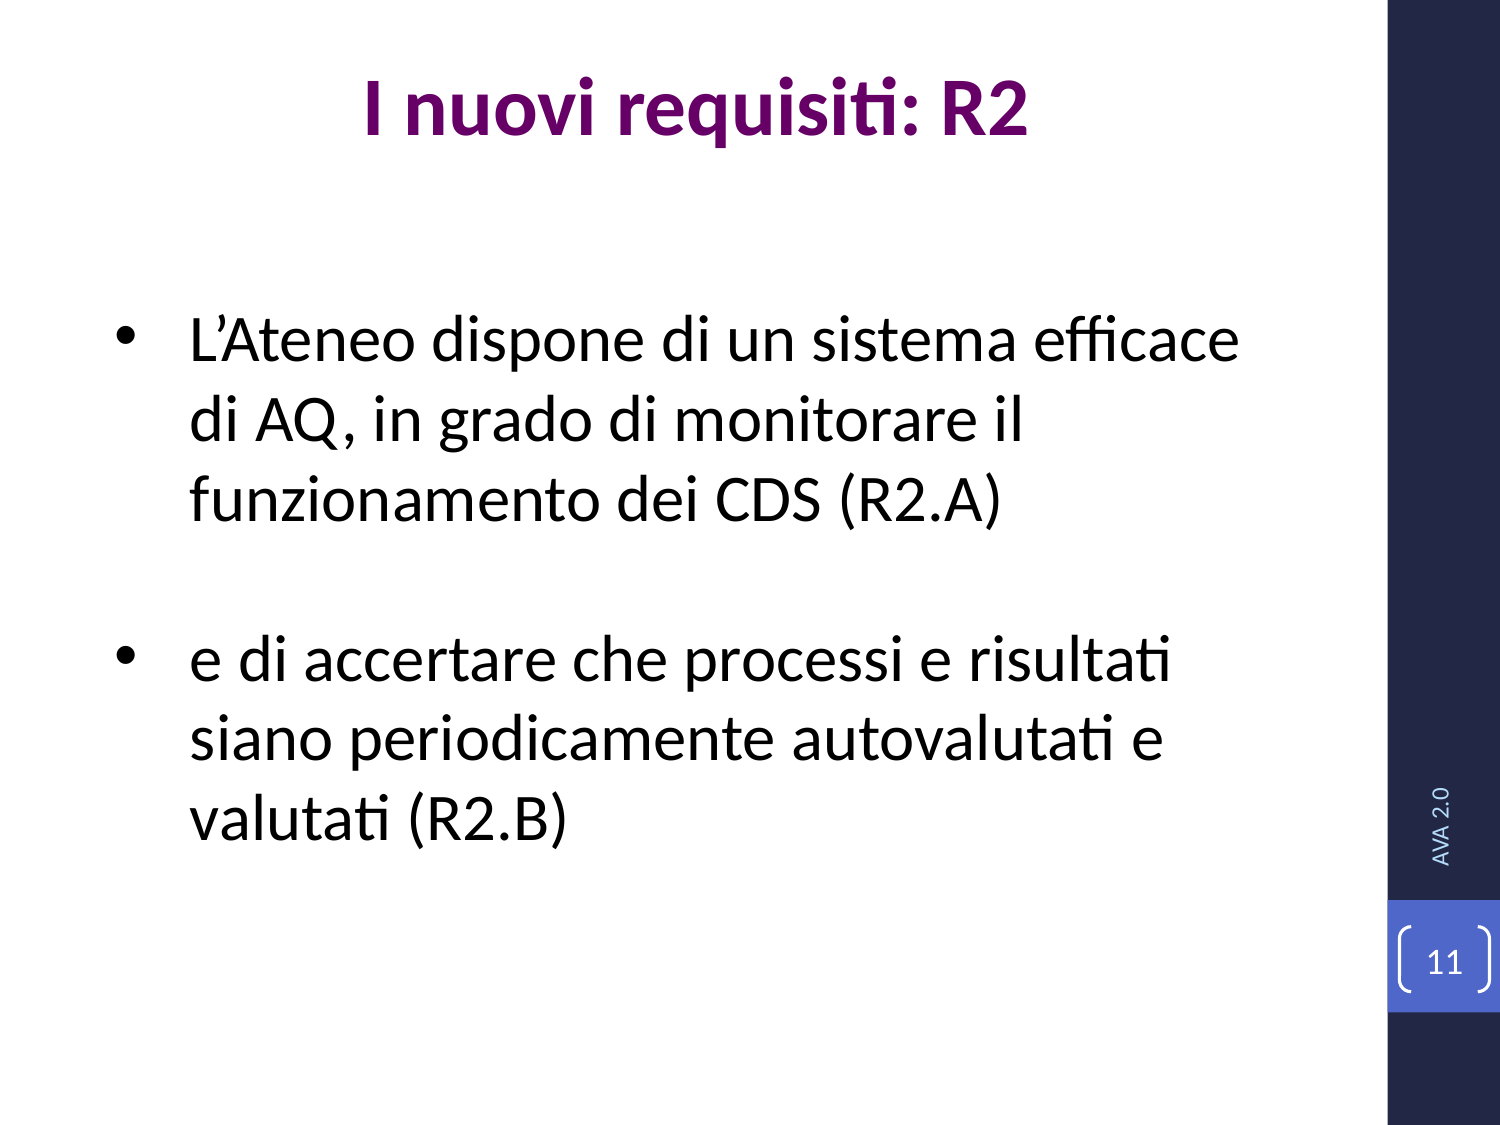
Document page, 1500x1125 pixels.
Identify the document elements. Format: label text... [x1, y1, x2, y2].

text_box L’Ateneo dispone di un sistema efficace di AQ, in grado di monitorare il funzionamento dei CDS (R2.A) e di accertare che processi e risultati siano periodicamente autovalutati e valutati (R2.B) [100, 287, 1293, 862]
slide_number 11 [1397, 925, 1492, 994]
text_box I nuovi requisiti: R2 [64, 44, 1329, 220]
footer AVA 2.0 [1408, 361, 1469, 882]
